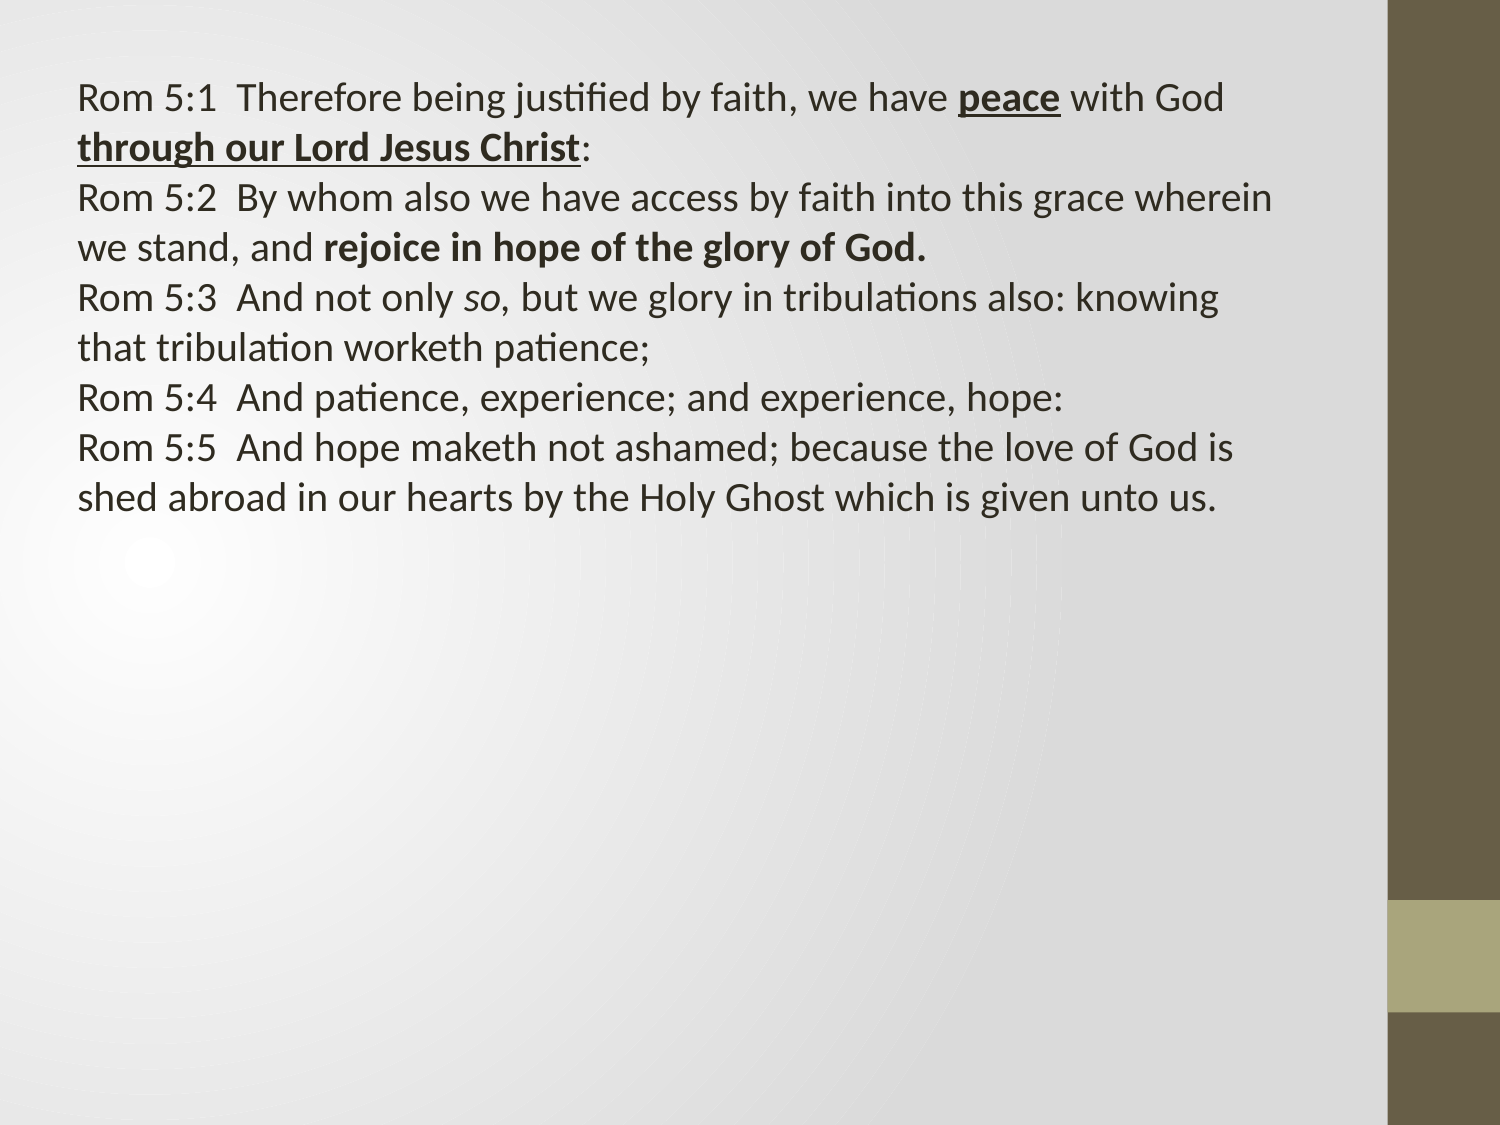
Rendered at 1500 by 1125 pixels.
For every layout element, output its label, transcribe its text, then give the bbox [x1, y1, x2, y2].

text_box Rom 5:1 Therefore being justified by faith, we have peace with God through our Lord Jesus Christ: Rom 5:2 By whom also we have access by faith into this grace wherein we stand, and rejoice in hope of the glory of God. Rom 5:3 And not only so, but we glory in tribulations also: knowing that tribulation worketh patience; Rom 5:4 And patience, experience; and experience, hope: Rom 5:5 And hope maketh not ashamed; because the love of God is shed abroad in our hearts by the Holy Ghost which is given unto us. [62, 62, 1300, 528]
